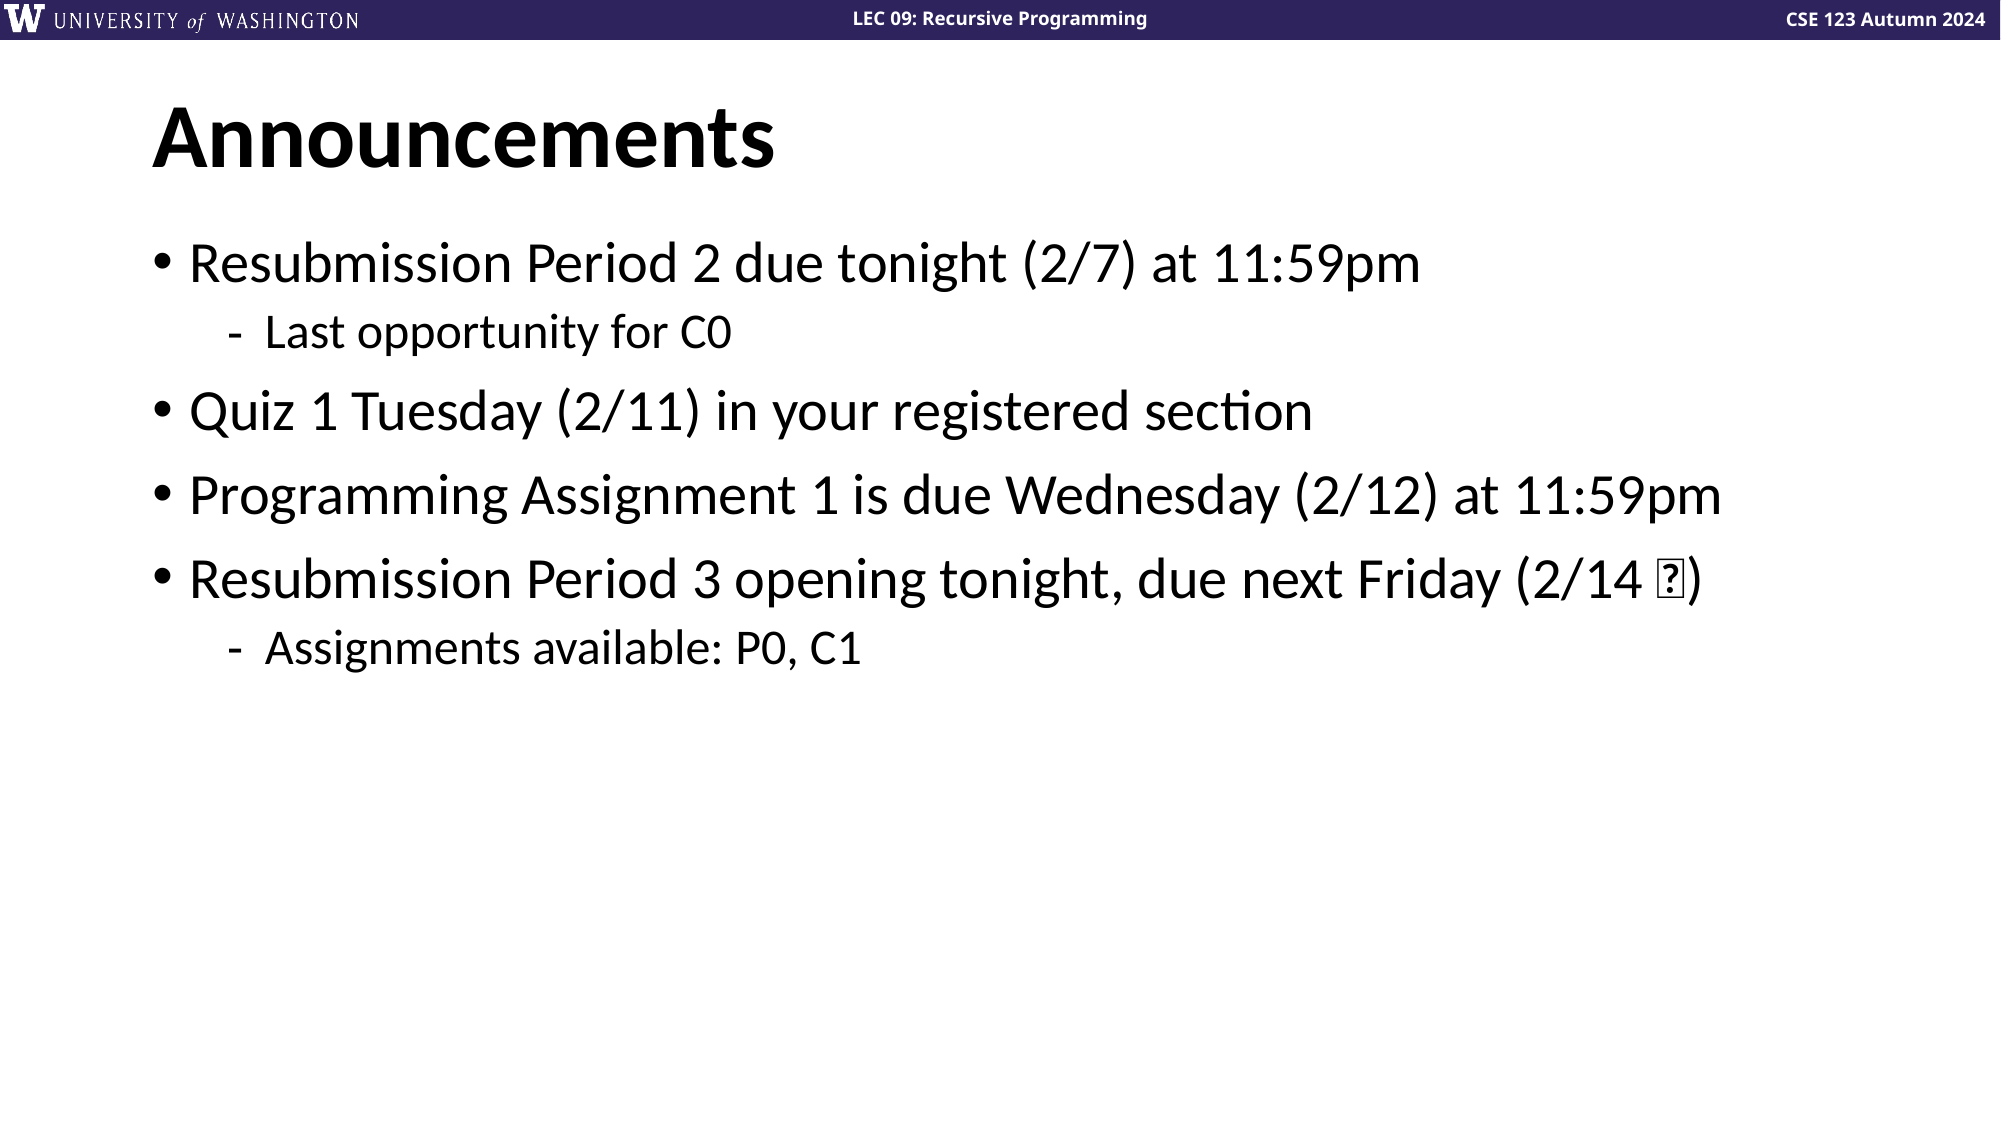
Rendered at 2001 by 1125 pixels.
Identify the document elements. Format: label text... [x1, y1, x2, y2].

picture [4, 4, 358, 33]
title Announcements [137, 74, 1863, 200]
list Resubmission Period 2 due tonight (2/7) at 11:59pm Last opportunity for C0 Quiz 1 Tuesday (2/11) in your registered section Programming Assignment 1 is due Wednesday (2/12) at 11:59pm Resubmission Period 3 opening tonight, due next Friday (2/14 💌) Assignments available: P0, C1 [137, 224, 1863, 1125]
